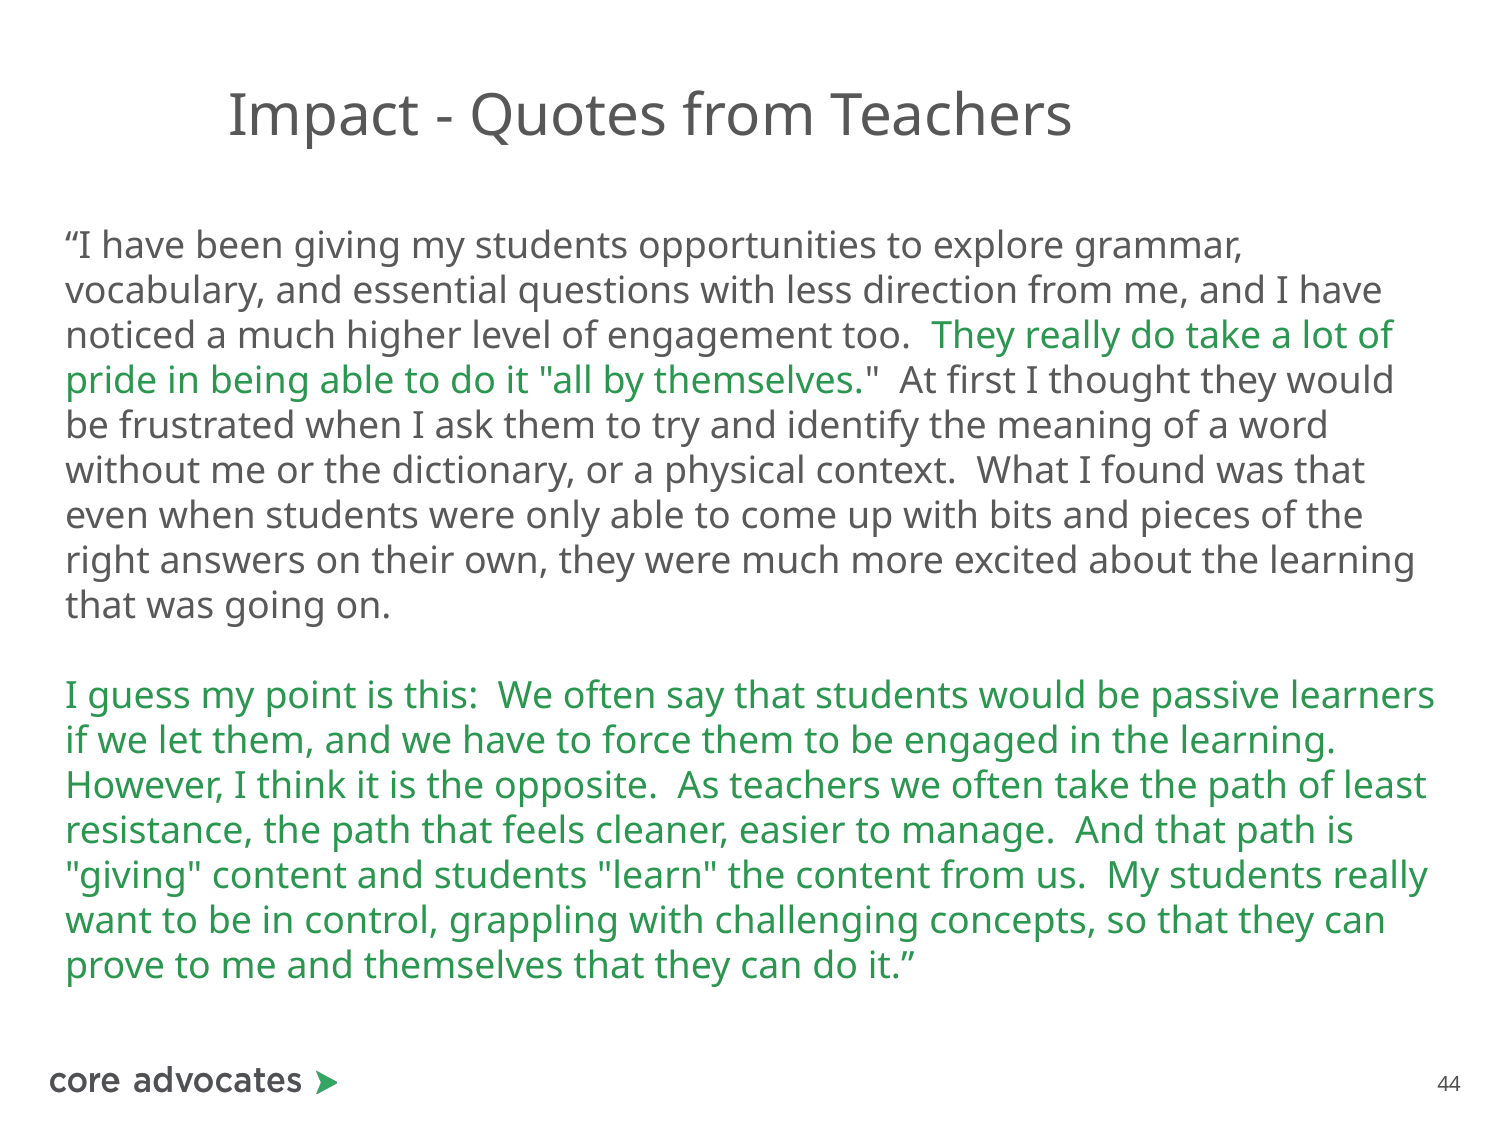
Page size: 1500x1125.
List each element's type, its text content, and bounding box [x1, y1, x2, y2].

list “I have been giving my students opportunities to explore grammar, vocabulary, and essential questions with less direction from me, and I have noticed a much higher level of engagement too. They really do take a lot of pride in being able to do it "all by themselves." At first I thought they would be frustrated when I ask them to try and identify the meaning of a word without me or the dictionary, or a physical context. What I found was that even when students were only able to come up with bits and pieces of the right answers on their own, they were much more excited about the learning that was going on. I guess my point is this: We often say that students would be passive learners if we let them, and we have to force them to be engaged in the learning. However, I think it is the opposite. As teachers we often take the path of least resistance, the path that feels cleaner, easier to manage. And that path is "giving" content and students "learn" the content from us. My students really want to be in control, grappling with challenging concepts, so that they can prove to me and themselves that they can do it.” [50, 205, 1457, 1044]
title Impact - Quotes from Teachers [50, 18, 1457, 205]
picture [50, 1066, 337, 1094]
